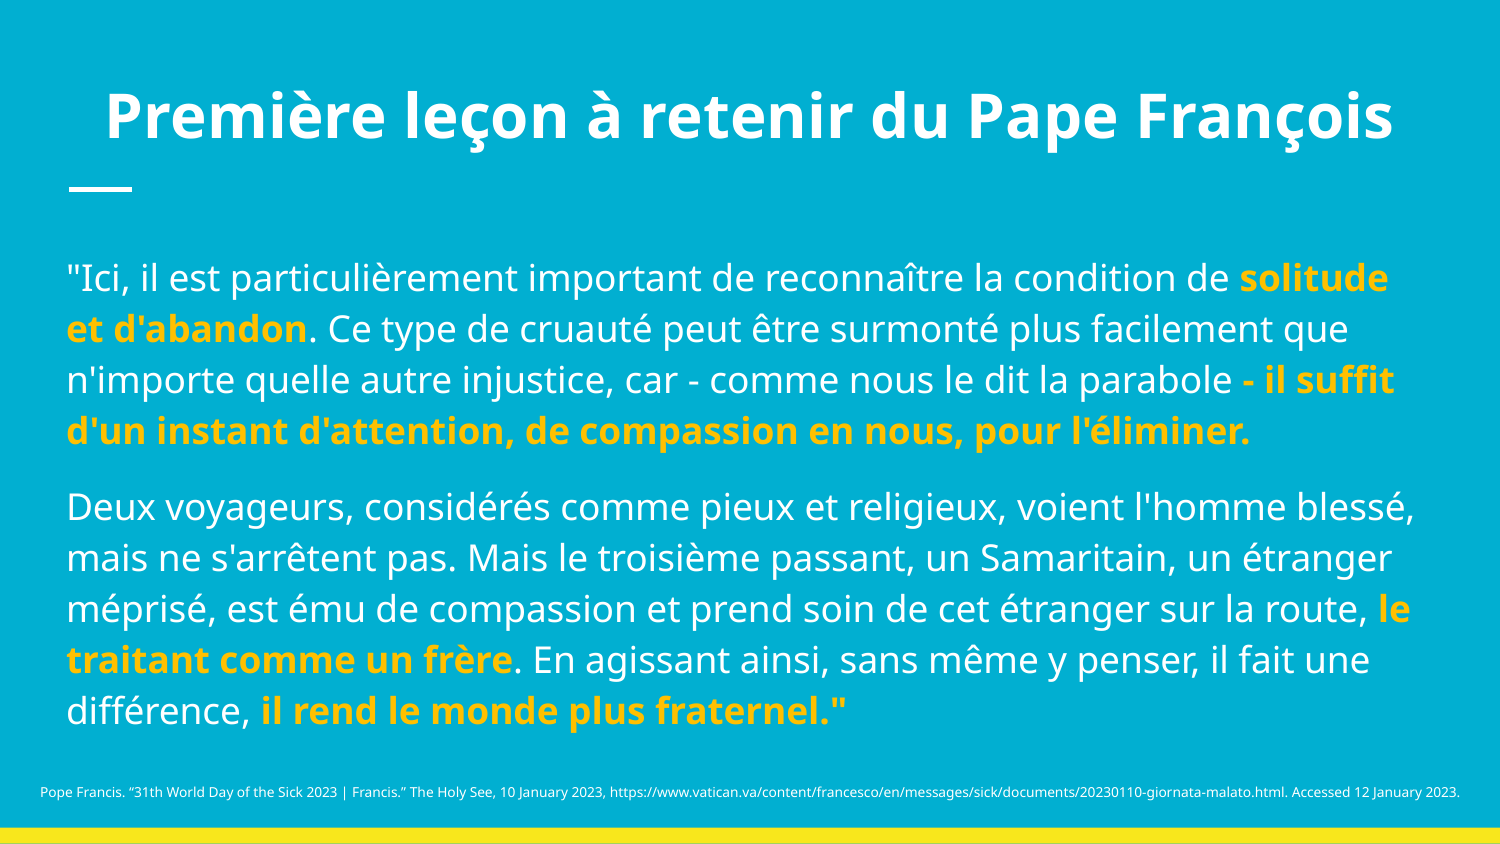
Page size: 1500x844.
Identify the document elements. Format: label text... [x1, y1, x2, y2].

list Pope Francis. “31th World Day of the Sick 2023 | Francis.” The Holy See, 10 January 2023, https://www.vatican.va/content/francesco/en/messages/sick/documents/20230110-giornata-malato.html. Accessed 12 January 2023. [21, 766, 1479, 831]
title Première leçon à retenir du Pape François [51, 61, 1449, 167]
list "Ici, il est particulièrement important de reconnaître la condition de solitude et d'abandon. Ce type de cruauté peut être surmonté plus facilement que n'importe quelle autre injustice, car - comme nous le dit la parabole - il suffit d'un instant d'attention, de compassion en nous, pour l'éliminer. Deux voyageurs, considérés comme pieux et religieux, voient l'homme blessé, mais ne s'arrêtent pas. Mais le troisième passant, un Samaritain, un étranger méprisé, est ému de compassion et prend soin de cet étranger sur la route, le traitant comme un frère. En agissant ainsi, sans même y penser, il fait une différence, il rend le monde plus fraternel." [51, 232, 1449, 750]
